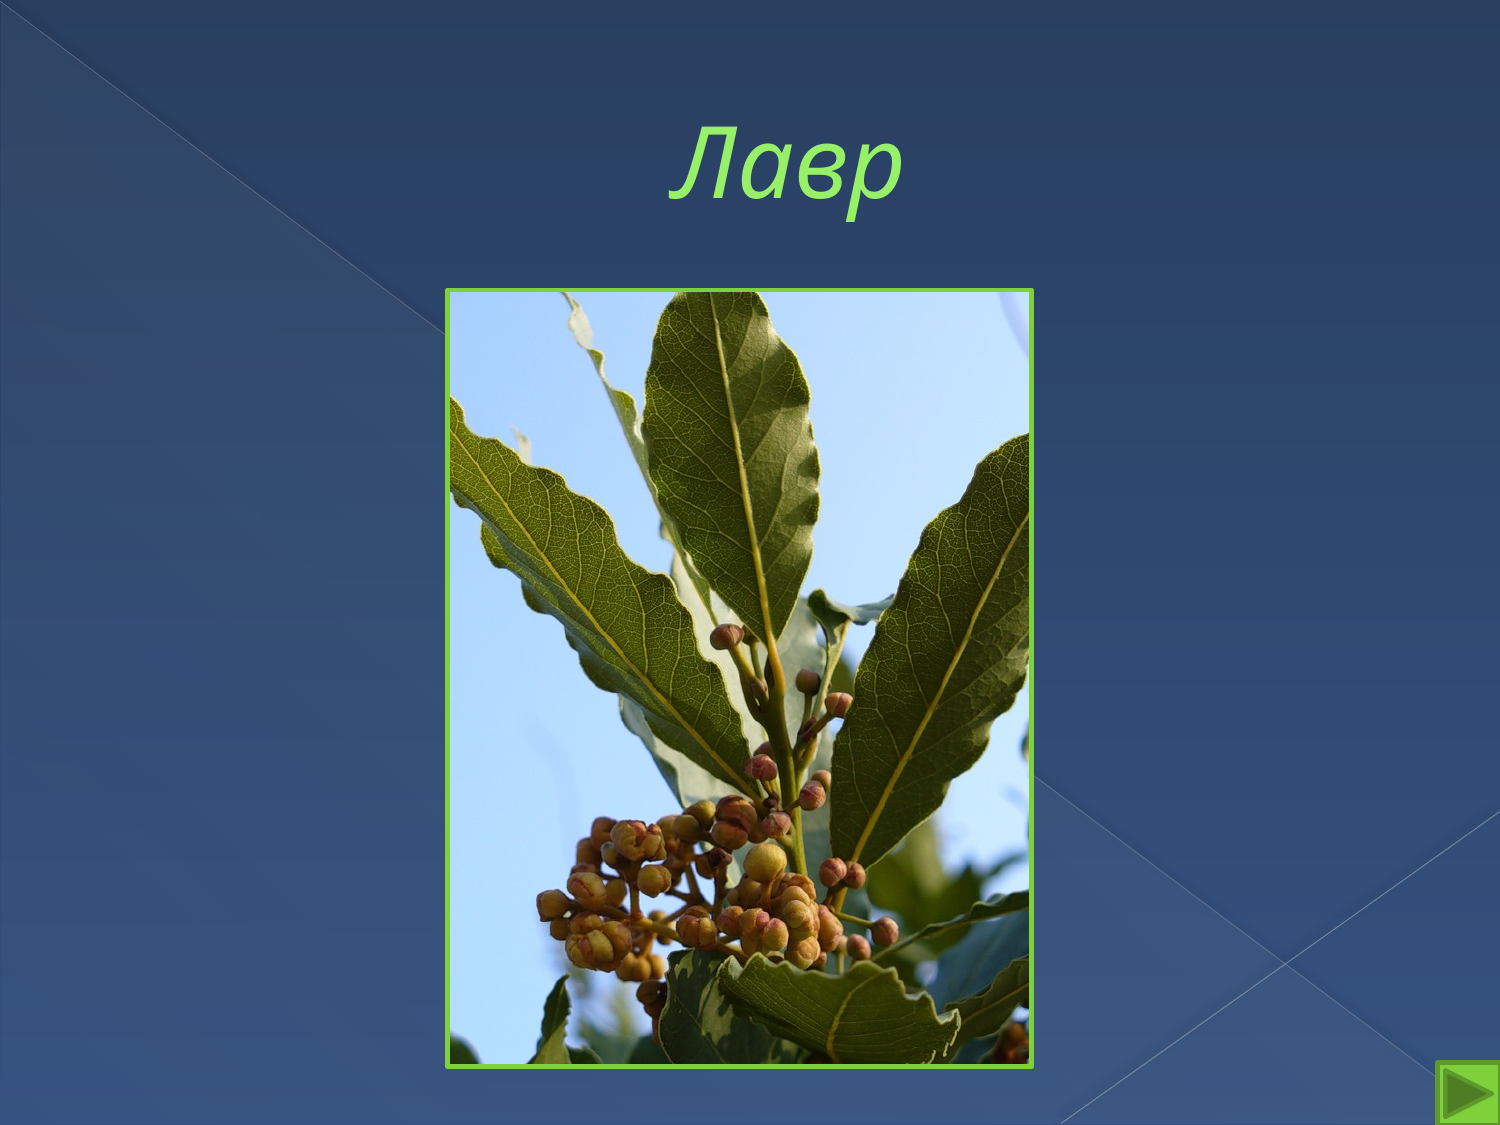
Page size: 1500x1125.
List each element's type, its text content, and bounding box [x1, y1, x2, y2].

title Лавр [75, 43, 1425, 274]
text_box [1435, 1060, 1500, 1125]
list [449, 291, 1030, 1065]
